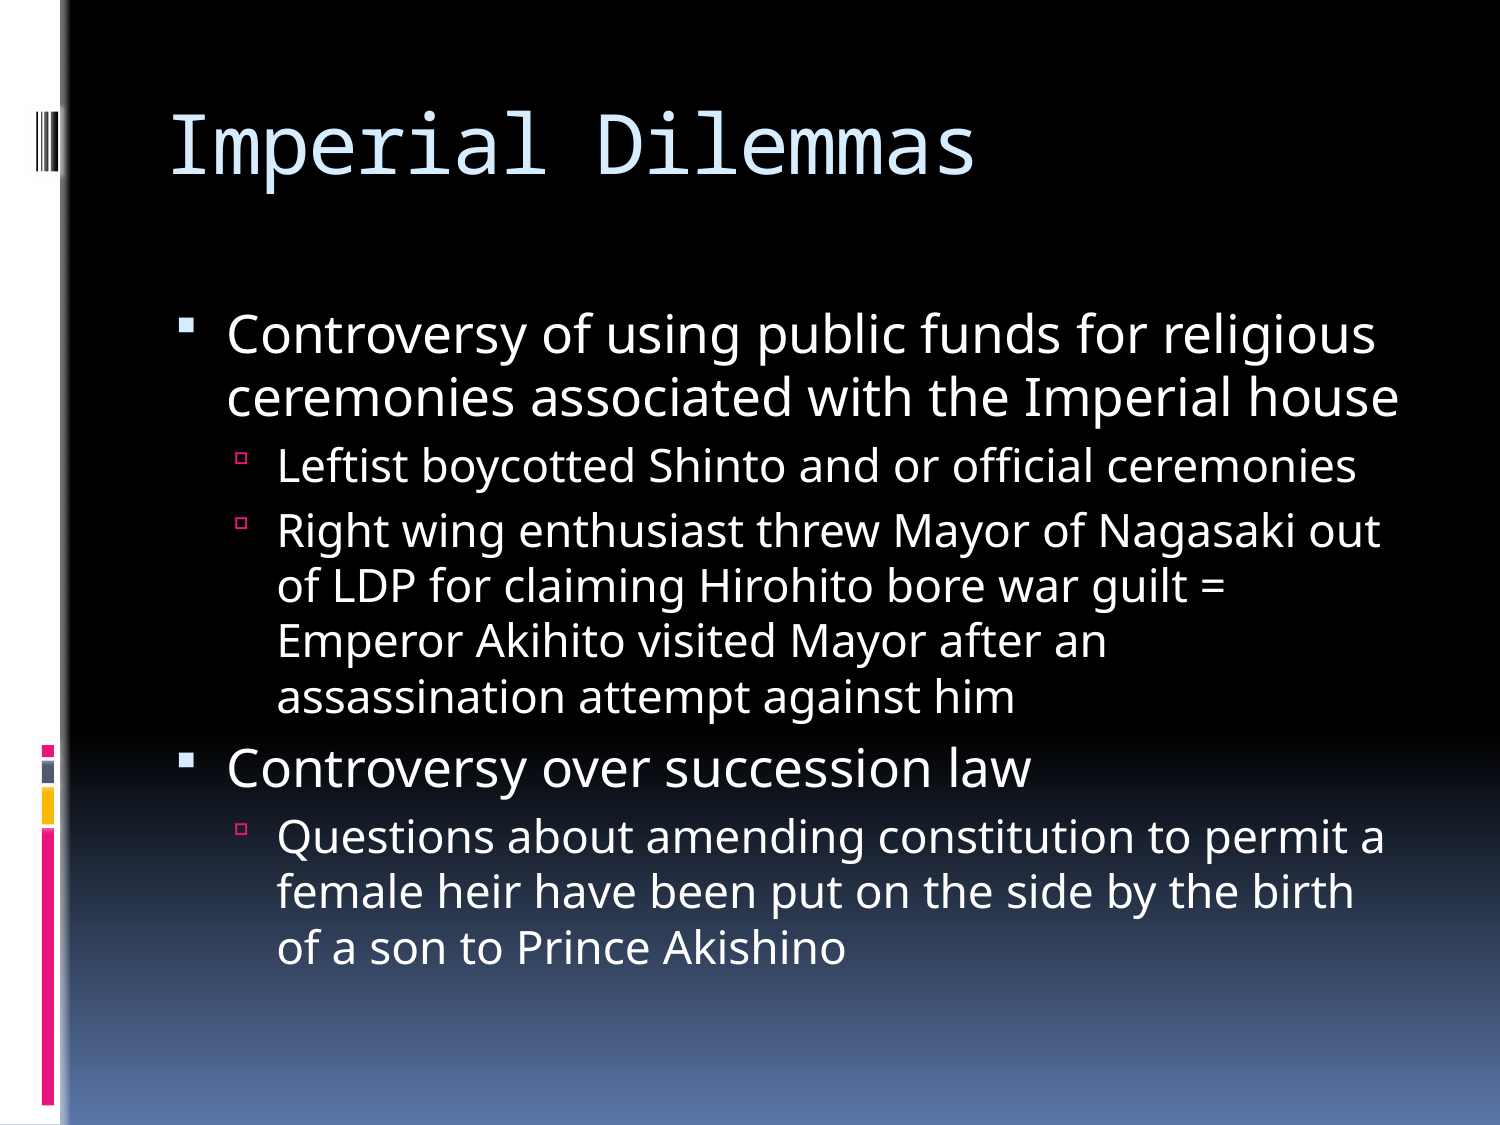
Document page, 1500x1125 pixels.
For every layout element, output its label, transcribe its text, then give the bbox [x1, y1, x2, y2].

title Imperial Dilemmas [150, 83, 1425, 234]
list Controversy of using public funds for religious ceremonies associated with the Imperial house Leftist boycotted Shinto and or official ceremonies Right wing enthusiast threw Mayor of Nagasaki out of LDP for claiming Hirohito bore war guilt = Emperor Akihito visited Mayor after an assassination attempt against him Controversy over succession law Questions about amending constitution to permit a female heir have been put on the side by the birth of a son to Prince Akishino [150, 292, 1425, 1043]
